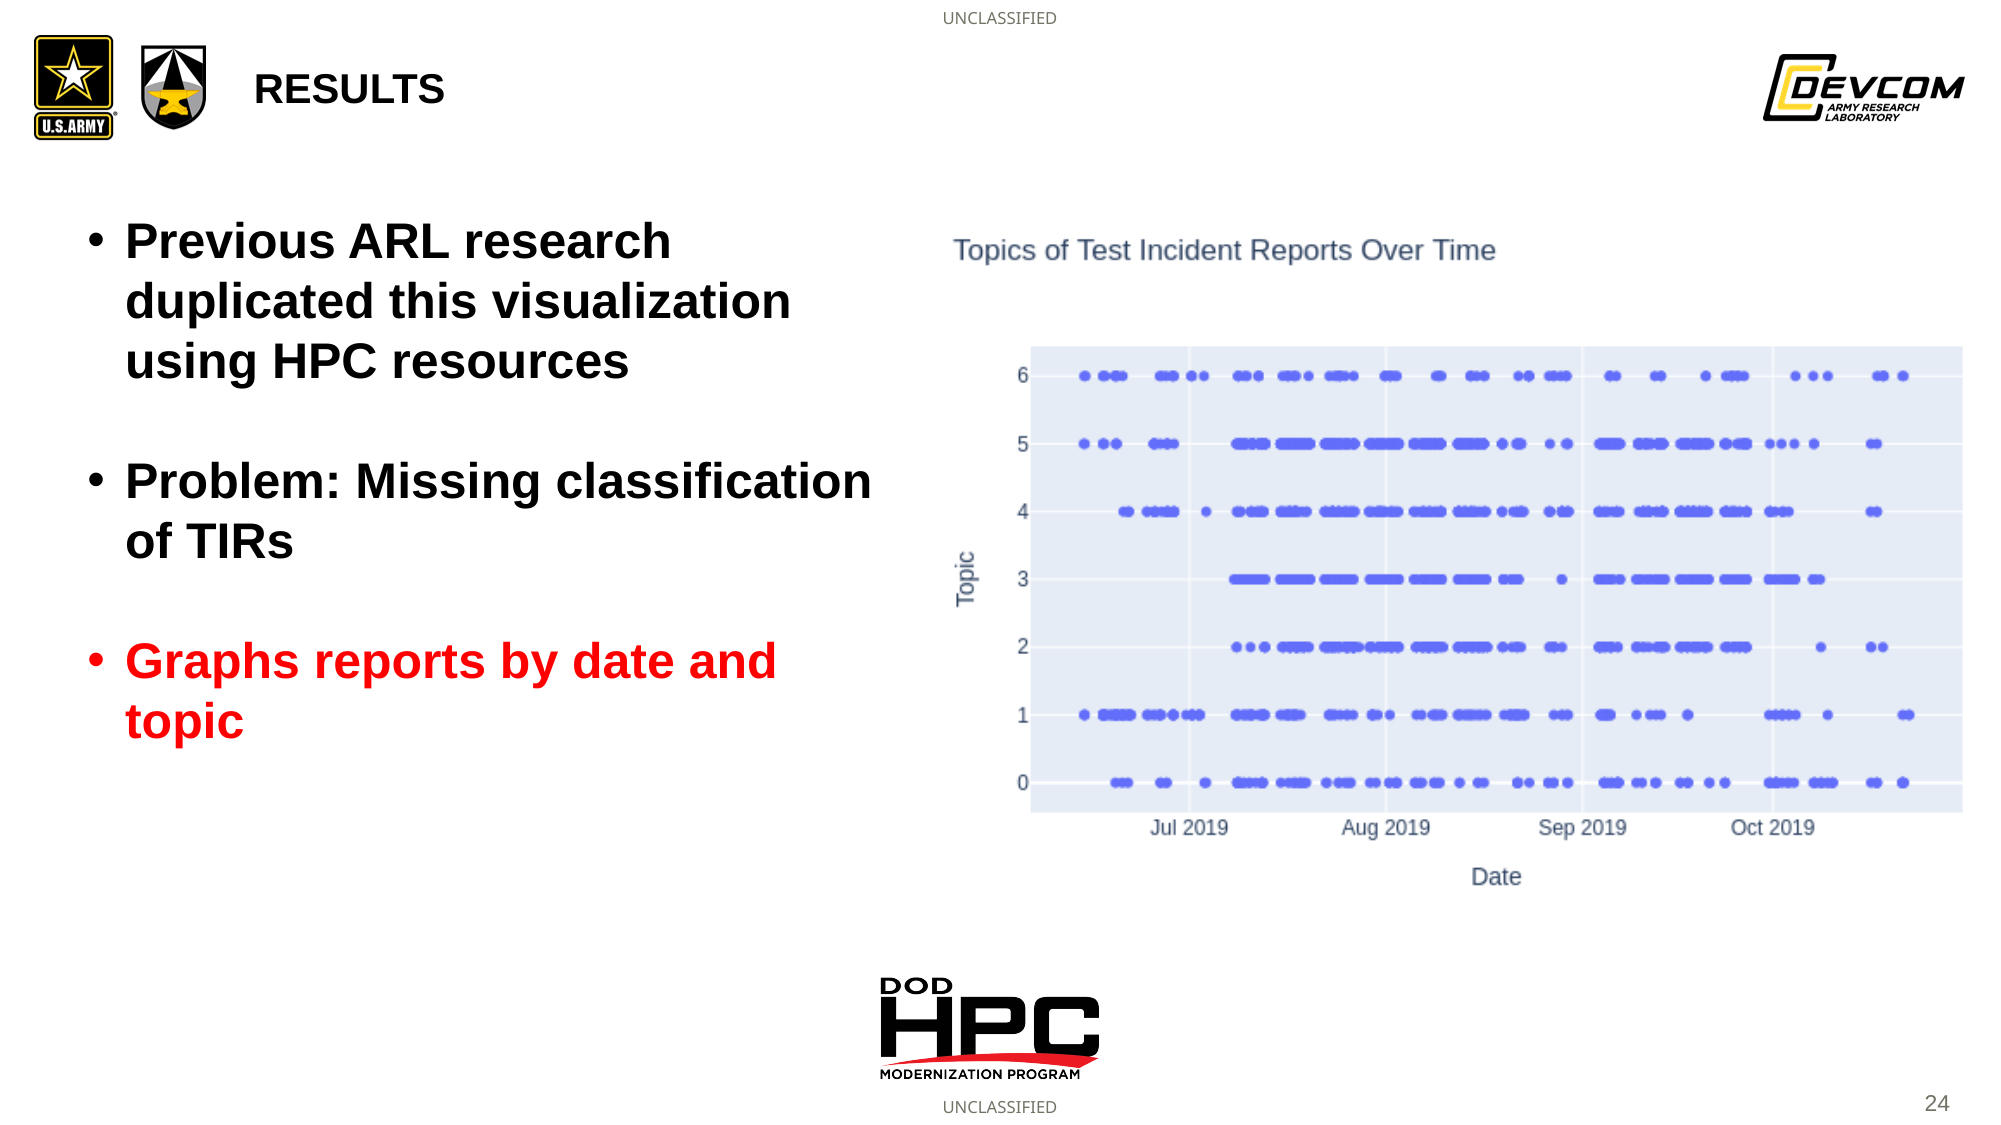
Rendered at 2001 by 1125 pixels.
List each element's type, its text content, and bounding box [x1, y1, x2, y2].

list Previous ARL research duplicated this visualization using HPC resources Problem: Missing classification of TIRs Graphs reports by date and topic [72, 201, 891, 976]
title Results [238, 44, 1711, 129]
picture [0, 0, 2000, 1125]
